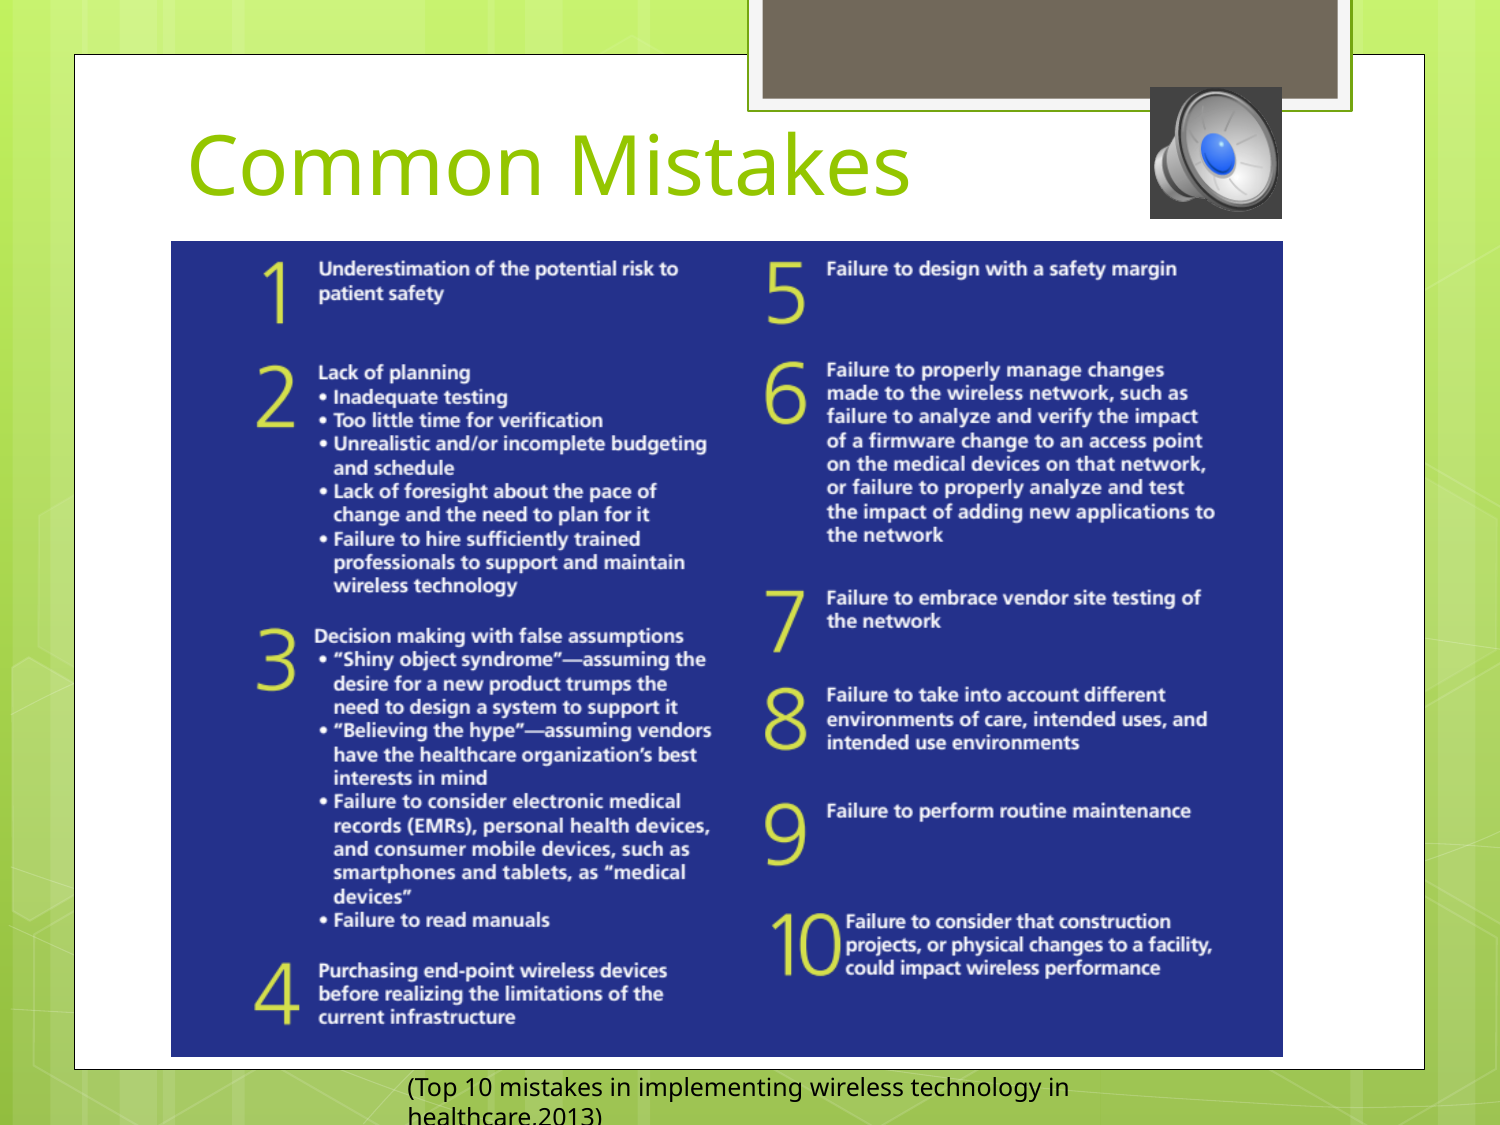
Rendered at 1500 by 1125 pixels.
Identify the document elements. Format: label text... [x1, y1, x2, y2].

title Common Mistakes [171, 32, 1324, 220]
picture [1149, 86, 1284, 221]
text_box (Top 10 mistakes in implementing wireless technology in healthcare,2013) [392, 1065, 1276, 1125]
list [170, 241, 1284, 1057]
